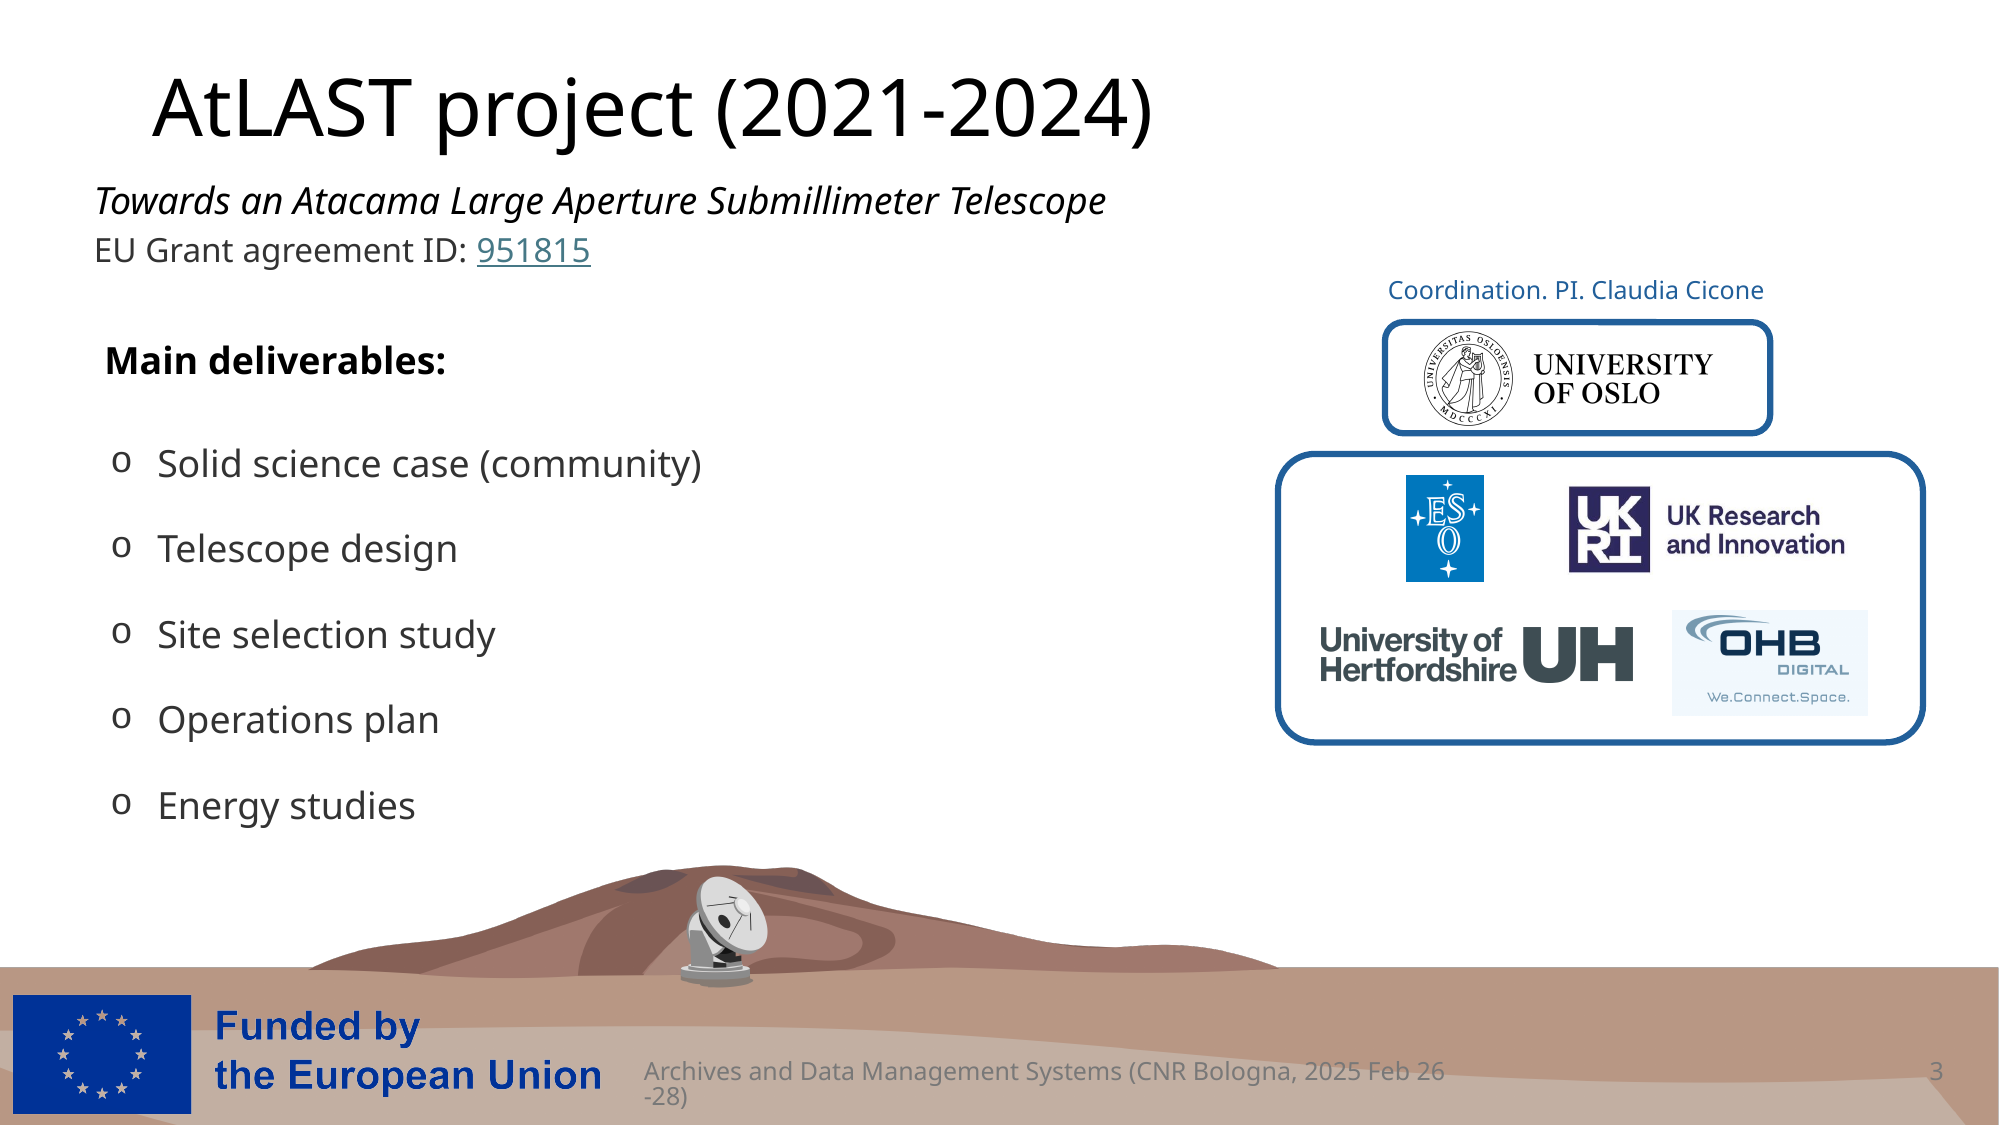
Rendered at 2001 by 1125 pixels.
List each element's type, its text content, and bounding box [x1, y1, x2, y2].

text_box [1276, 452, 1925, 745]
picture [1672, 610, 1868, 716]
text_box EU Grant agreement ID: 951815 [79, 221, 684, 282]
footer Archives and Data Management Systems (CNR Bologna, 2025 Feb 26-28) [628, 1042, 1468, 1103]
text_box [88, 328, 1251, 836]
picture [1321, 627, 1633, 684]
slide_number 3 [1508, 1042, 1959, 1103]
text_box Towards an Atacama Large Aperture Submillimeter Telescope [79, 169, 1156, 230]
picture [1328, 231, 1863, 603]
picture [0, 838, 2000, 1125]
title AtLAST project (2021-2024) [137, 59, 1863, 162]
